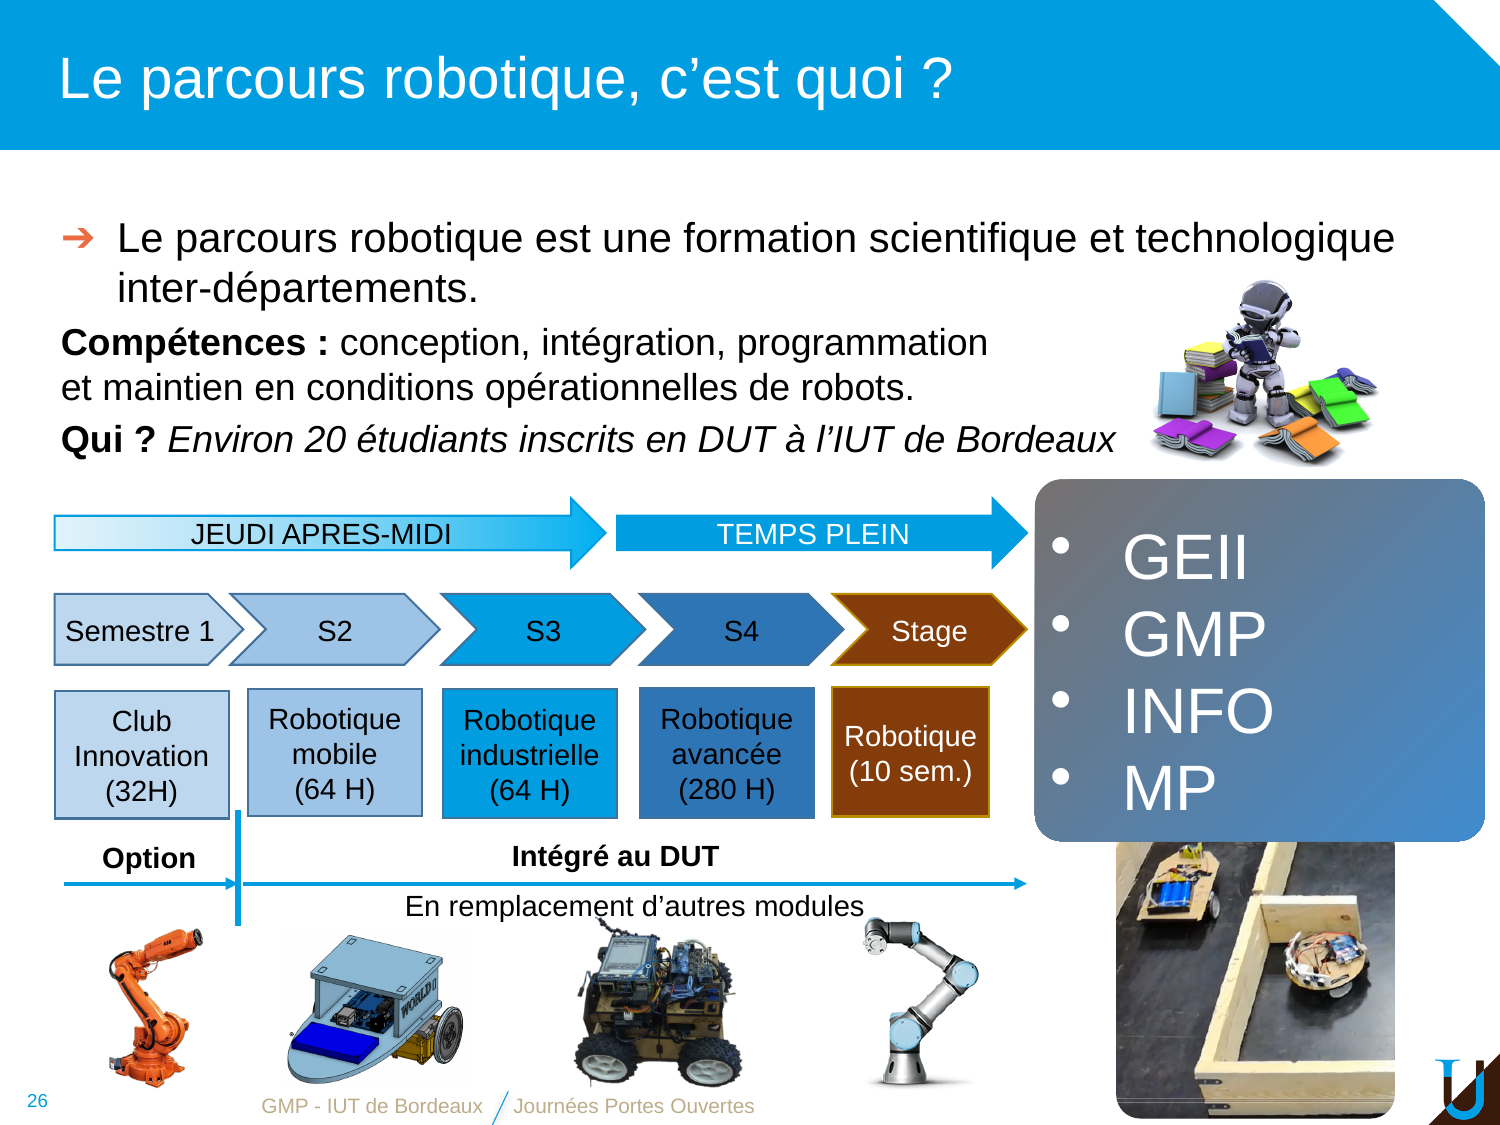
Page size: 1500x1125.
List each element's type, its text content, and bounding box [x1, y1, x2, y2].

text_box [54, 498, 606, 568]
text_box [639, 593, 831, 665]
picture [569, 916, 754, 1091]
text_box Intégré au DUT [495, 830, 737, 880]
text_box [639, 687, 815, 819]
footer Journées Portes Ouvertes [498, 1091, 1113, 1125]
list Le parcours robotique est une formation scientifique et technologique inter-départements. Compétences : conception, intégration, programmation et maintien en conditions opérationnelles de robots. Qui ? Environ 20 étudiants inscrits en DUT à l’IUT de Bordeaux [45, 202, 1464, 1005]
slide_number GMP - IUT de Bordeaux [147, 1091, 498, 1125]
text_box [442, 688, 618, 818]
picture [1136, 270, 1383, 430]
picture [71, 923, 241, 1093]
text_box En remplacement d’autres modules [388, 880, 882, 930]
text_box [230, 593, 440, 665]
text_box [832, 593, 1028, 665]
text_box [1115, 851, 1396, 1119]
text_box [832, 687, 990, 817]
picture [821, 916, 1003, 1093]
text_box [1034, 430, 1500, 842]
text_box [54, 593, 229, 665]
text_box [54, 690, 230, 819]
text_box [64, 877, 239, 890]
title Le parcours robotique, c’est quoi ? [0, 0, 1425, 150]
text_box [882, 877, 1027, 890]
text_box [247, 688, 423, 817]
picture [281, 928, 466, 1088]
slide_number 26 [0, 1074, 75, 1125]
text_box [441, 593, 638, 665]
picture [1425, 1050, 1500, 1125]
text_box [616, 498, 1028, 568]
text_box Option [84, 831, 214, 882]
